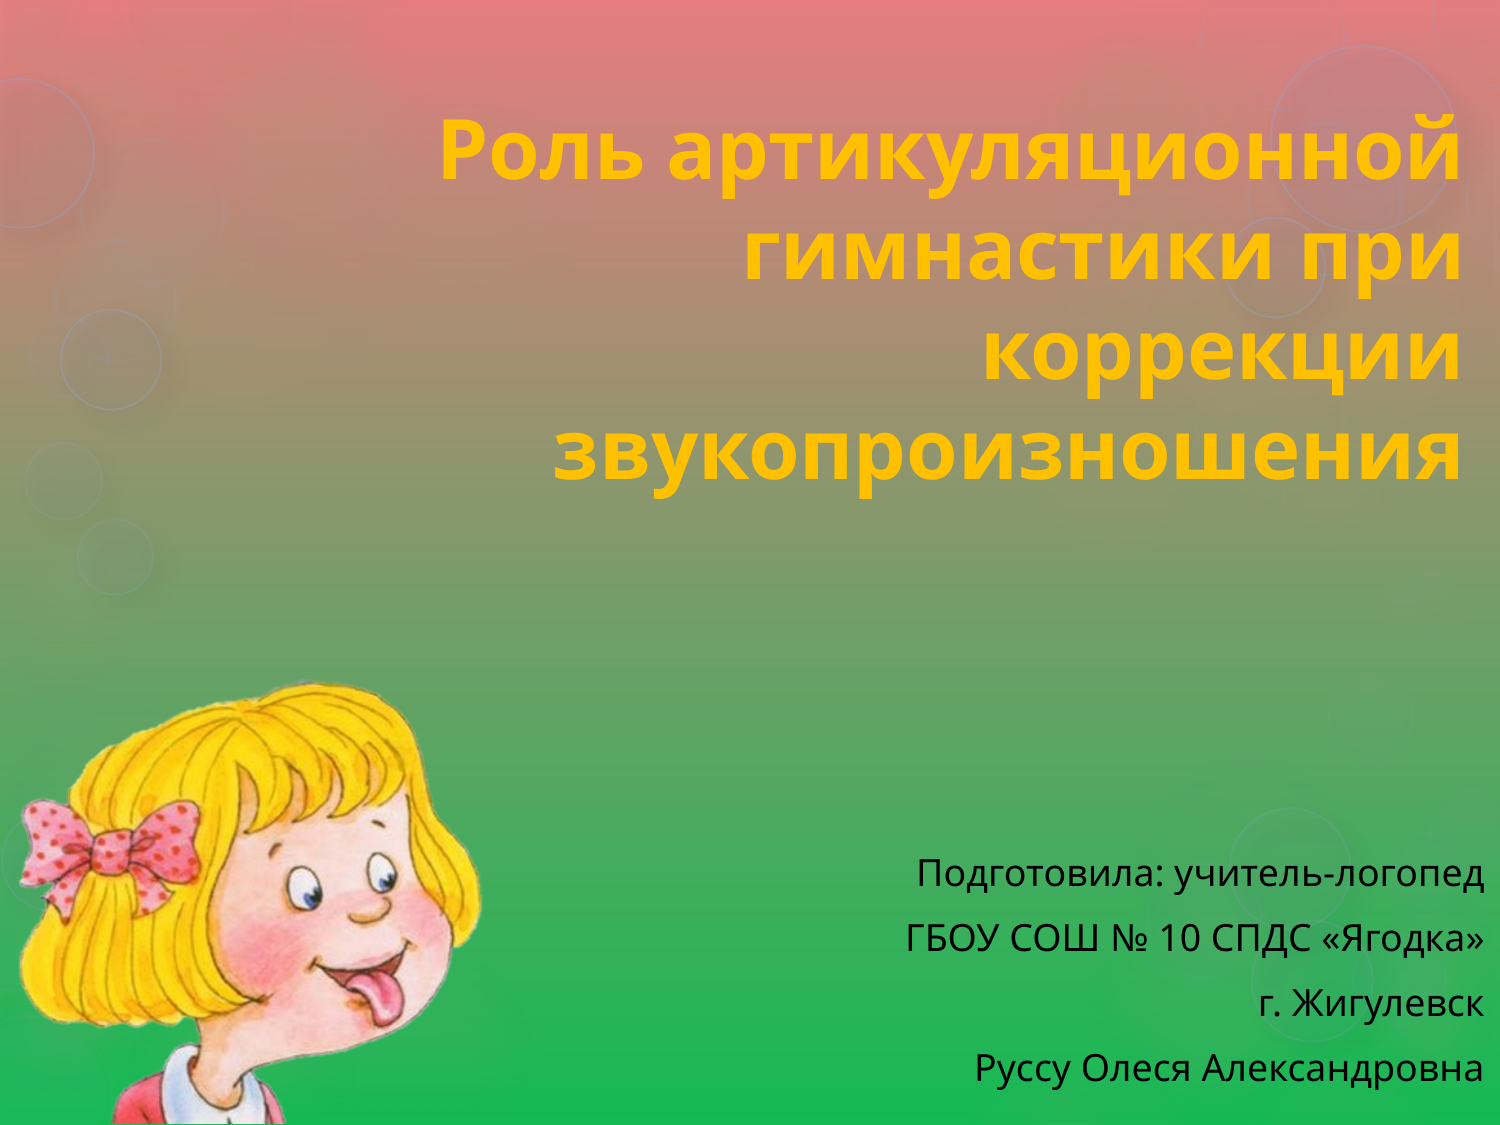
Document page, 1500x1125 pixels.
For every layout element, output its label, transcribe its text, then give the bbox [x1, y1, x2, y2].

picture [0, 666, 618, 1124]
subtitle Подготовила: учитель-логопед ГБОУ СОШ № 10 СПДС «Ягодка» г. Жигулевск Руссу Олеся Александровна [715, 841, 1500, 1125]
title Роль артикуляционной гимнастики при коррекции звукопроизношения [312, 196, 1481, 504]
